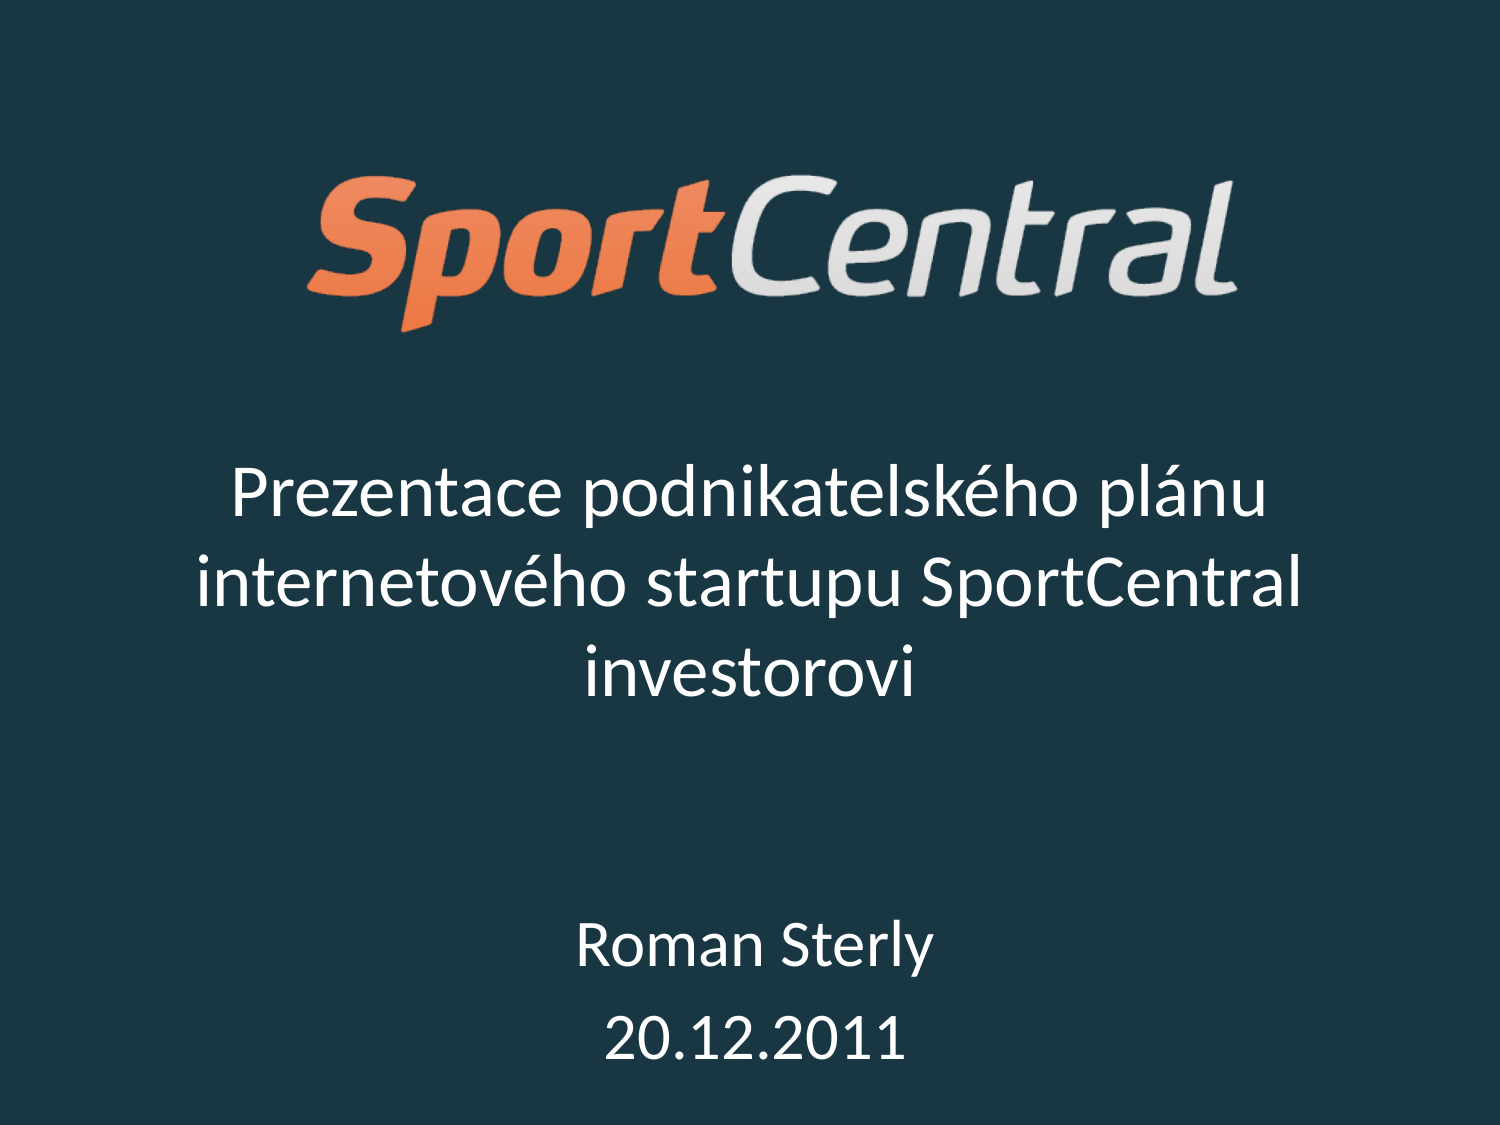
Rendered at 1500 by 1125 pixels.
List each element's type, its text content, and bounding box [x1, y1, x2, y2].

subtitle Roman Sterly 20.12.2011 [230, 798, 1281, 1087]
picture [147, 83, 1398, 433]
title Prezentace podnikatelského plánu internetového startupu SportCentral investorovi [112, 456, 1388, 698]
